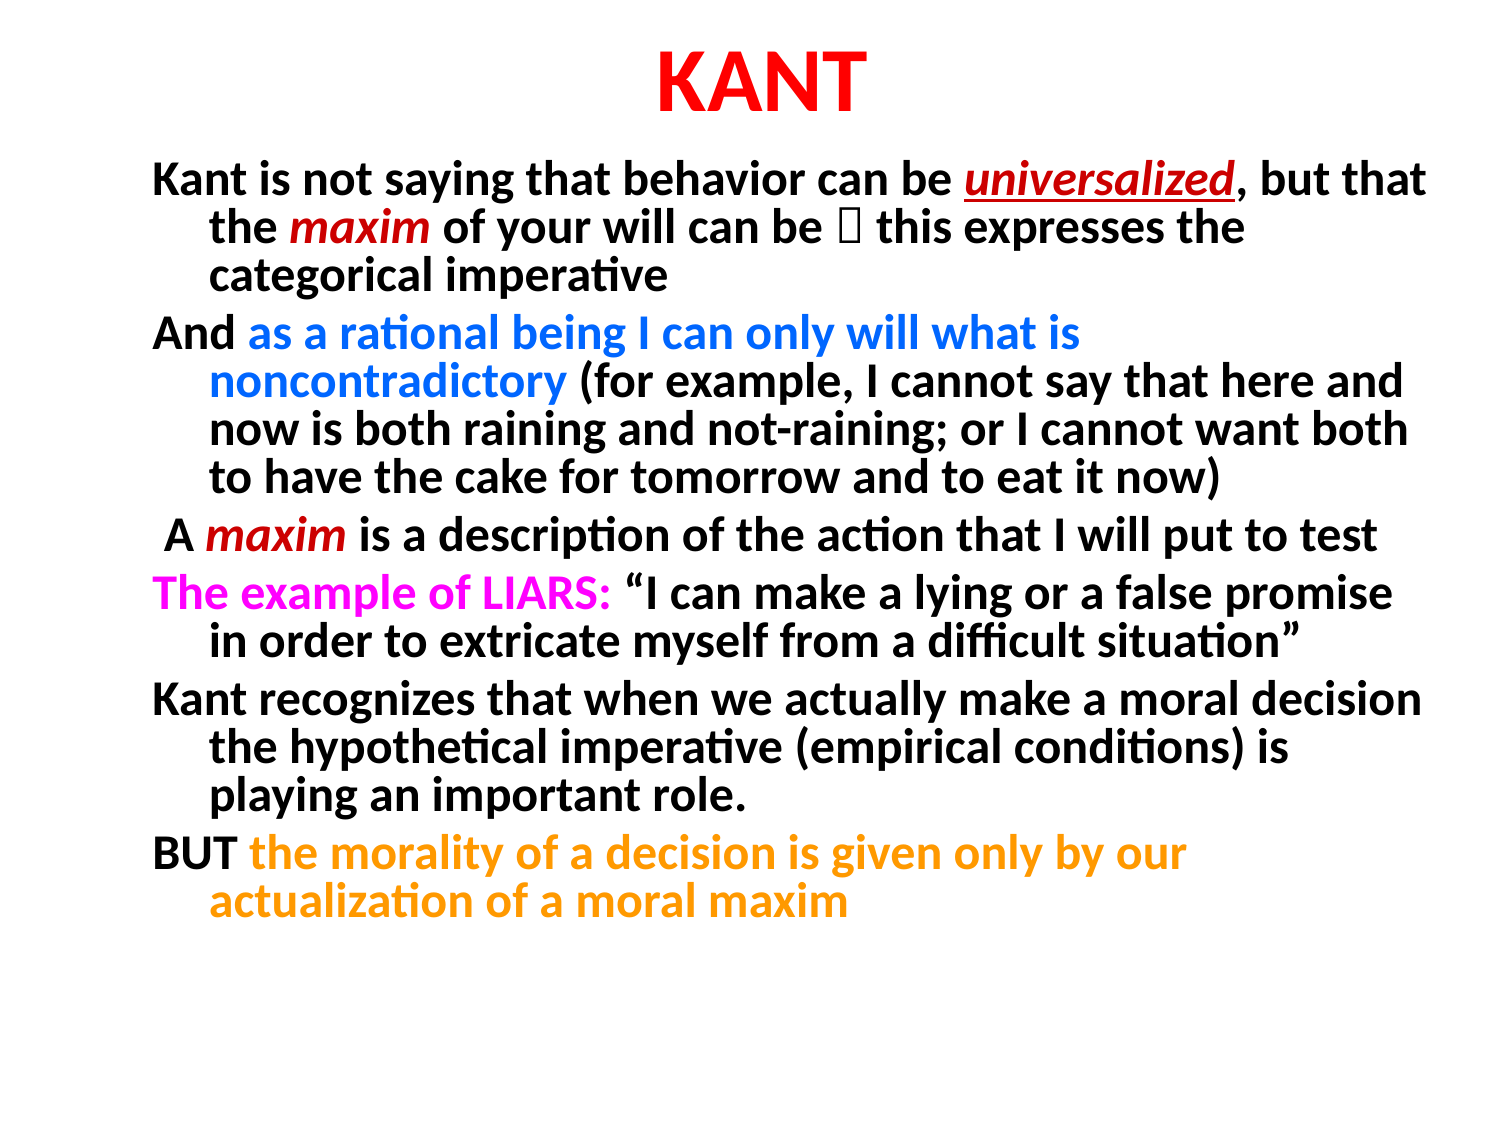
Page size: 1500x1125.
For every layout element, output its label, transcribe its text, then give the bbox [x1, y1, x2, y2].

title KANT [75, 0, 1451, 150]
list Kant is not saying that behavior can be universalized, but that the maxim of your will can be  this expresses the categorical imperative And as a rational being I can only will what is noncontradictory (for example, I cannot say that here and now is both raining and not-raining; or I cannot want both to have the cake for tomorrow and to eat it now) A maxim is a description of the action that I will put to test The example of LIARS: “I can make a lying or a false promise in order to extricate myself from a difficult situation” Kant recognizes that when we actually make a moral decision the hypothetical imperative (empirical conditions) is playing an important role. BUT the morality of a decision is given only by our actualization of a moral maxim [137, 149, 1451, 1100]
